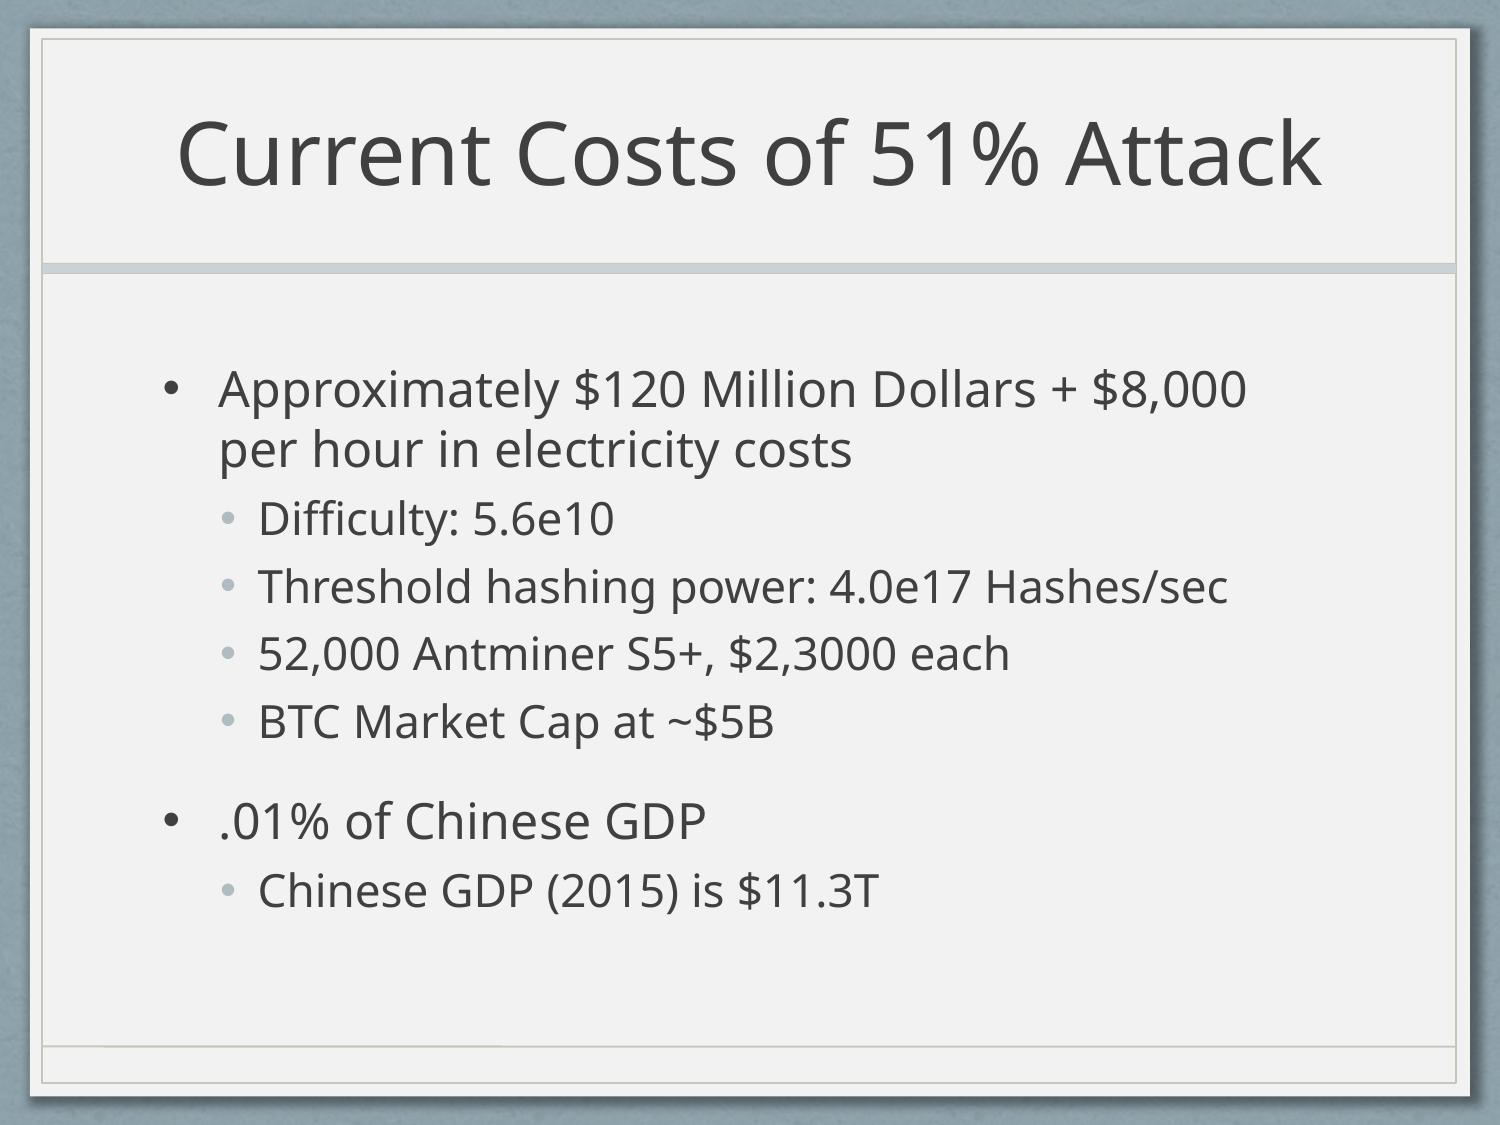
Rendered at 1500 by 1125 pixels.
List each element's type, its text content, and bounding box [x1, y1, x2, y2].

list Approximately $120 Million Dollars + $8,000 per hour in electricity costs Difficulty: 5.6e10 Threshold hashing power: 4.0e17 Hashes/sec 52,000 Antminer S5+, $2,3000 each BTC Market Cap at ~$5B .01% of Chinese GDP Chinese GDP (2015) is $11.3T [147, 350, 1353, 995]
title Current Costs of 51% Attack [147, 40, 1353, 260]
